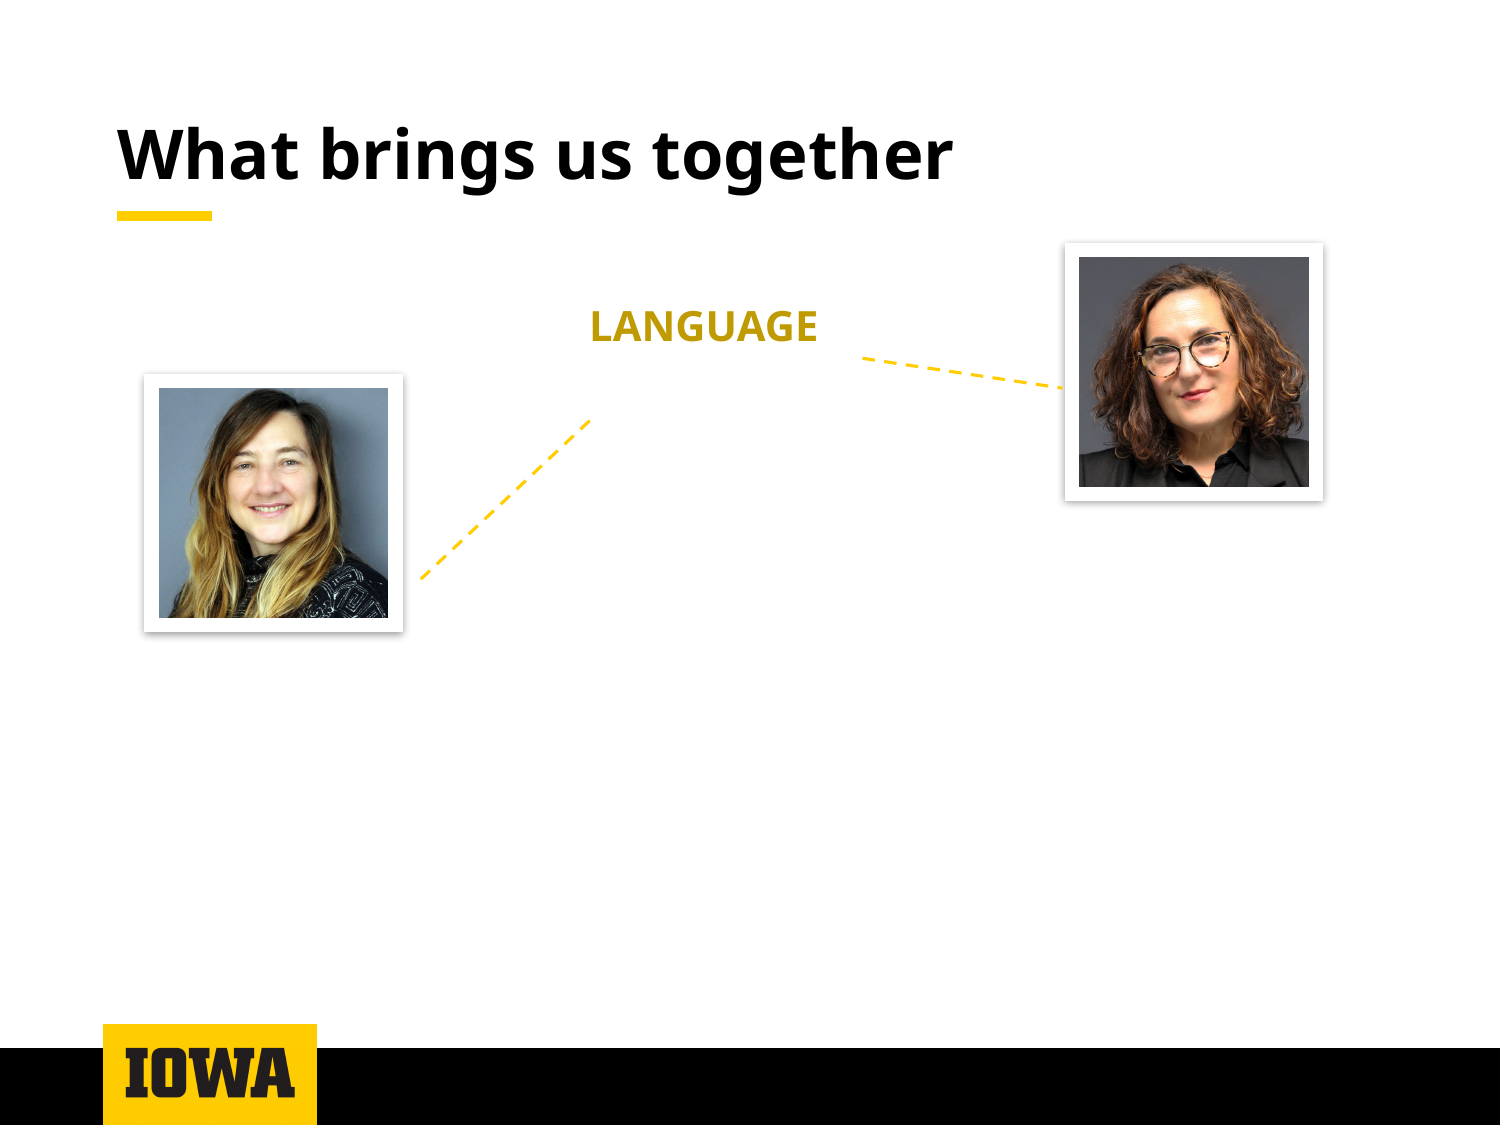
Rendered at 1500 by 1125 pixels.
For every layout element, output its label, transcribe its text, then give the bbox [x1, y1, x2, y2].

picture [158, 388, 389, 618]
text_box LANGUAGE [574, 292, 834, 358]
picture [1079, 257, 1309, 487]
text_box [420, 414, 596, 580]
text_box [862, 358, 1063, 389]
title What brings us together [117, 86, 1383, 229]
picture [103, 1024, 317, 1125]
